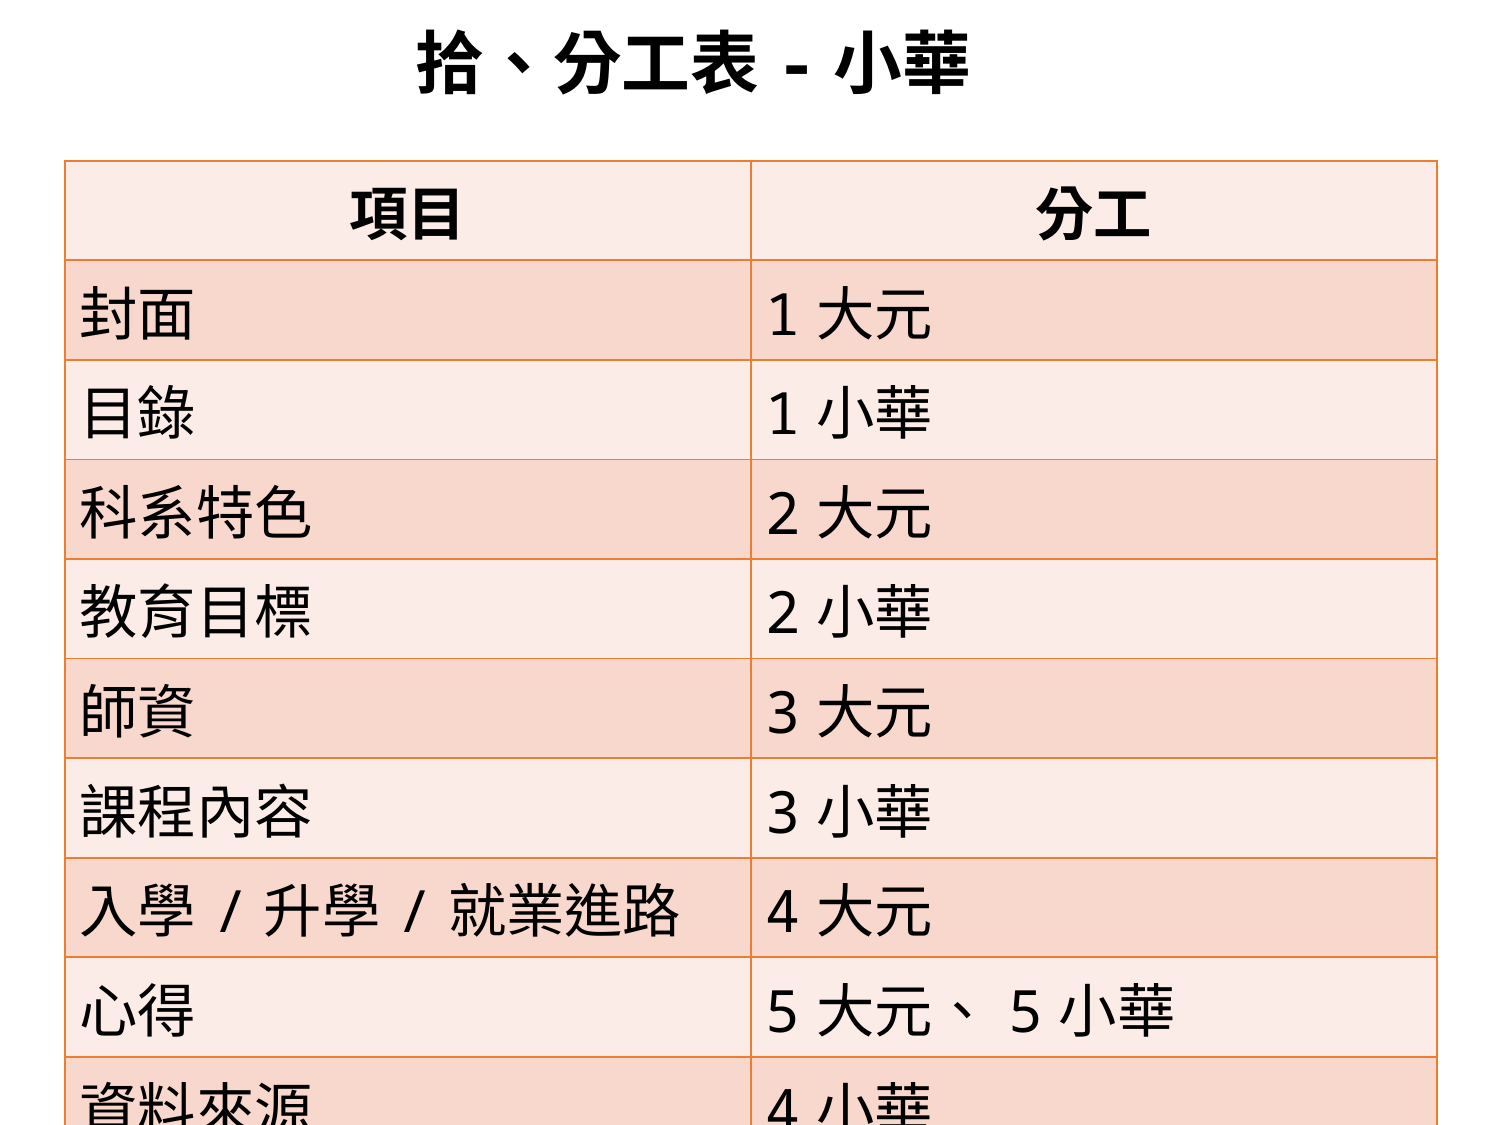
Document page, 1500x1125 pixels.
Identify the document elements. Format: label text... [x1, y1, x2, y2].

table_cell 2大元 [752, 460, 1436, 558]
table_cell 科系特色 [66, 460, 750, 558]
table_cell 4小華 [752, 1058, 1436, 1125]
table_cell 1大元 [752, 261, 1436, 359]
table_cell 3大元 [752, 659, 1436, 757]
table_cell 心得 [66, 958, 750, 1056]
table_cell 1小華 [752, 361, 1436, 459]
table_header 分工 [752, 162, 1436, 259]
table_cell 課程內容 [66, 759, 750, 857]
table_cell 封面 [66, 261, 750, 359]
table_cell 目錄 [66, 361, 750, 459]
table_cell 教育目標 [66, 560, 750, 658]
table_cell 4大元 [752, 859, 1436, 956]
table_cell 3小華 [752, 759, 1436, 857]
table_cell 入學/升學/就業進路 [66, 859, 750, 956]
table_cell 5大元、5小華 [752, 958, 1436, 1056]
table_cell 師資 [66, 659, 750, 757]
title 拾、分工表-小華 [218, 0, 1169, 132]
table_cell 資料來源 [66, 1058, 750, 1125]
table_cell 2小華 [752, 560, 1436, 658]
table_header 項目 [66, 162, 750, 259]
